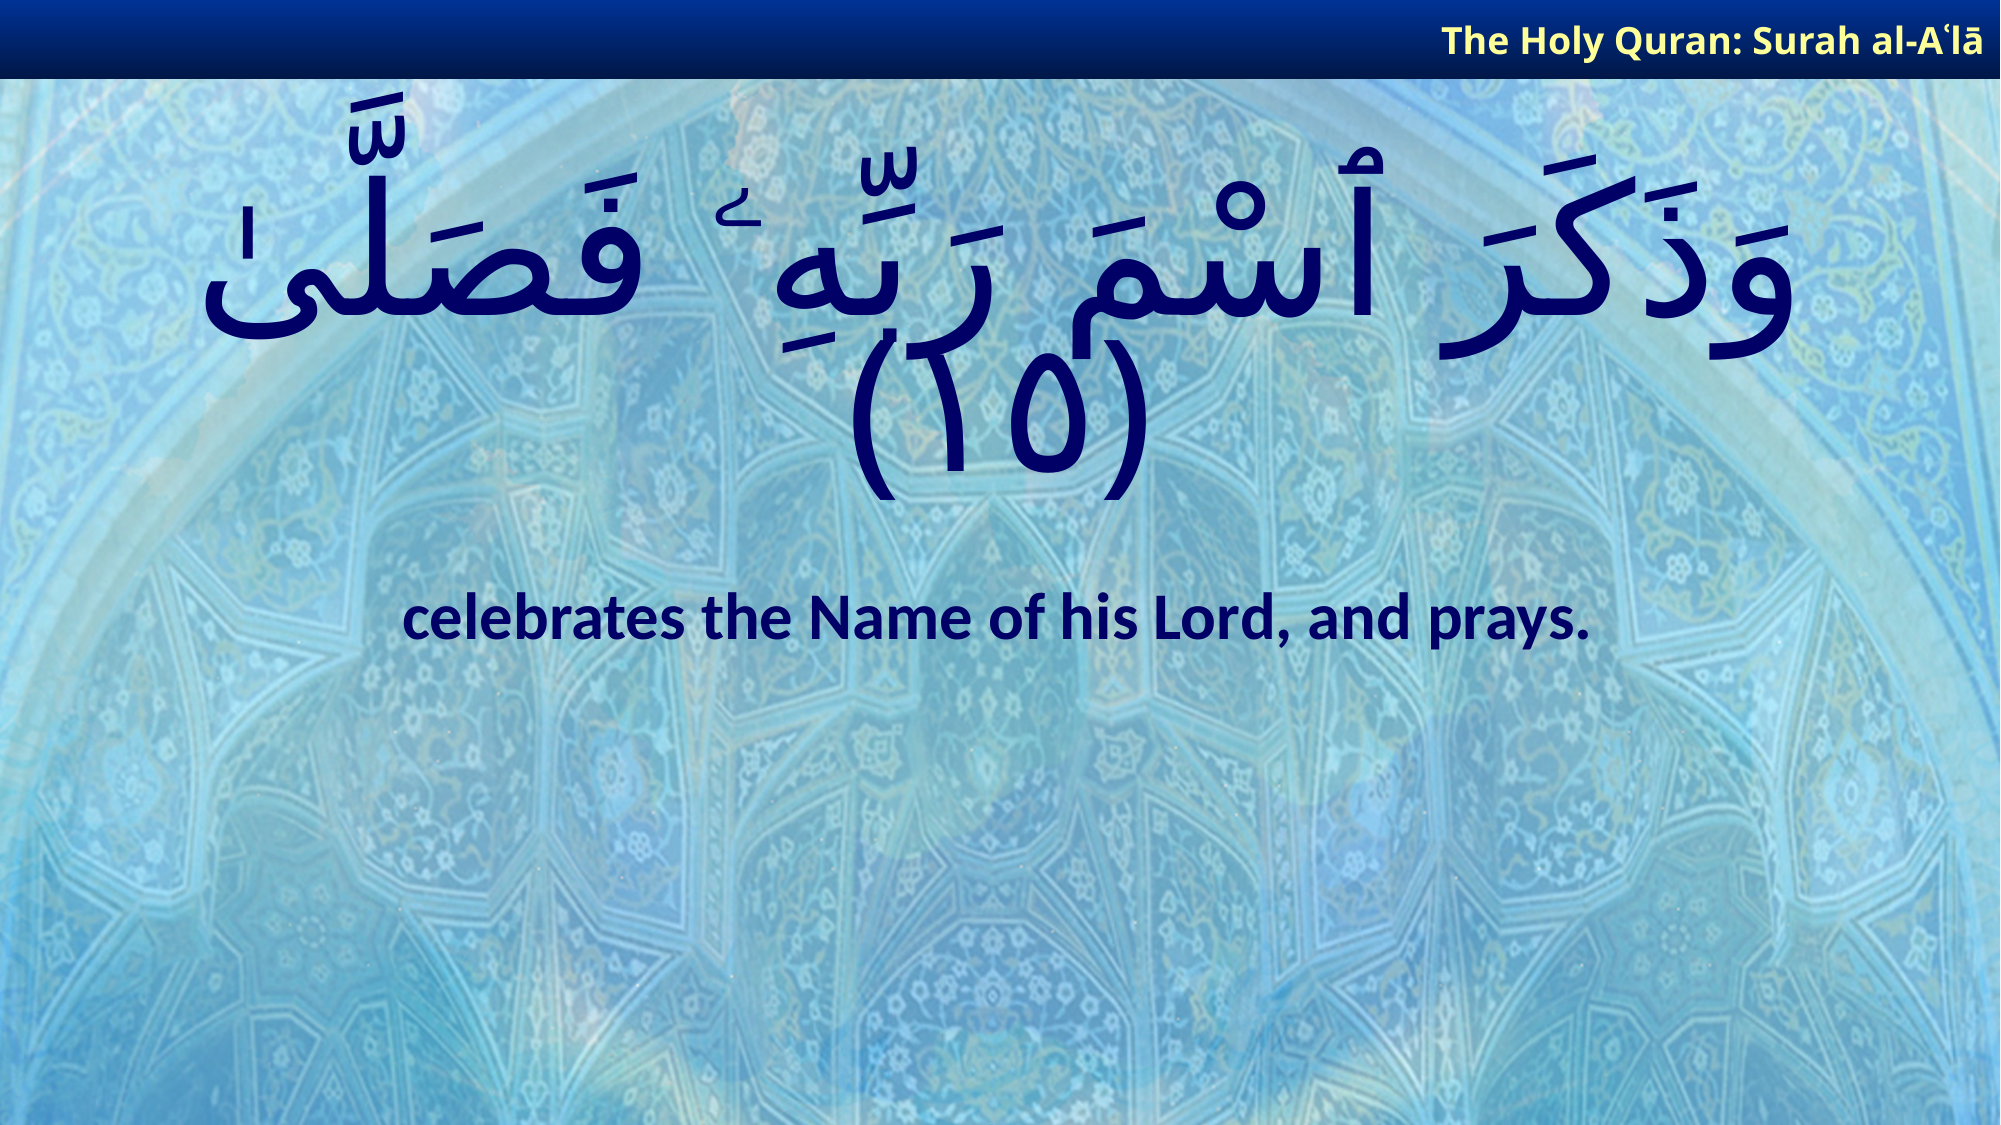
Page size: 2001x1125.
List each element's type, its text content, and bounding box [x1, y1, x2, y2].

subtitle celebrates the Name of his Lord, and prays. [7, 574, 1989, 862]
title وَذَكَرَ ٱسْمَ رَبِّهِۦ فَصَلَّىٰ ﴿١٥﴾ [0, 231, 2000, 473]
picture [0, 0, 2001, 1125]
text_box The Holy Quran: Surah al-Aʿlā [0, 0, 2000, 79]
